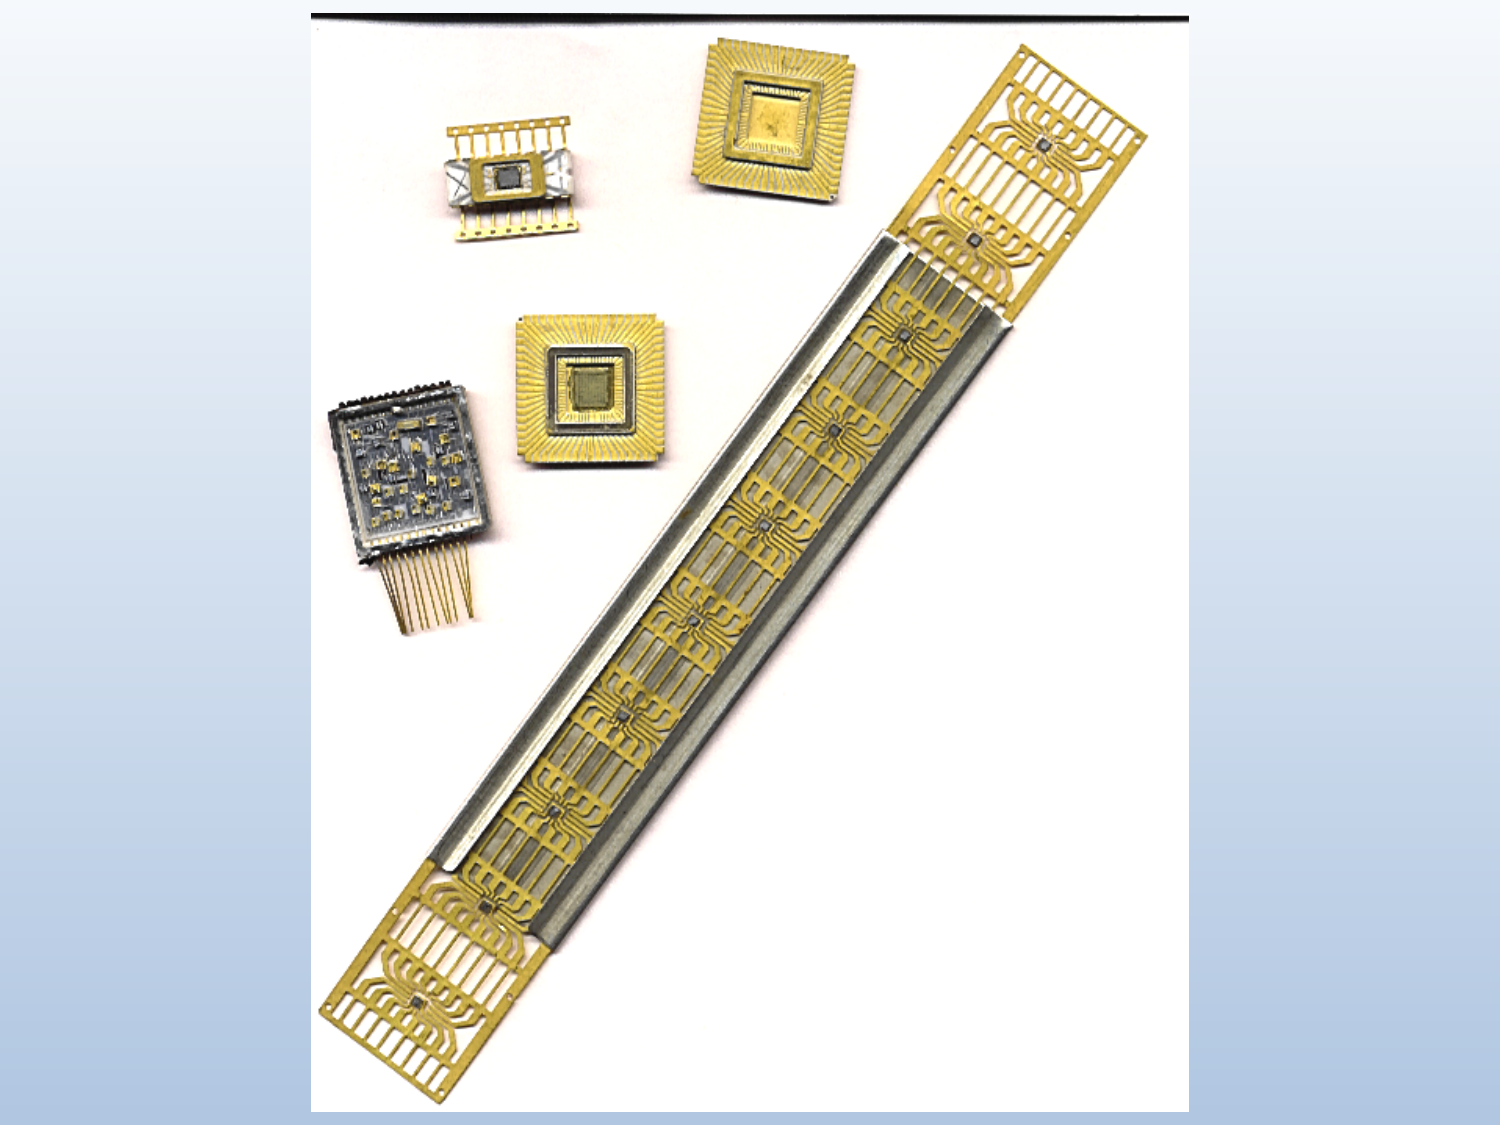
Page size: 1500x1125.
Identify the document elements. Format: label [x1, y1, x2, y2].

text_box [311, 13, 1189, 1113]
